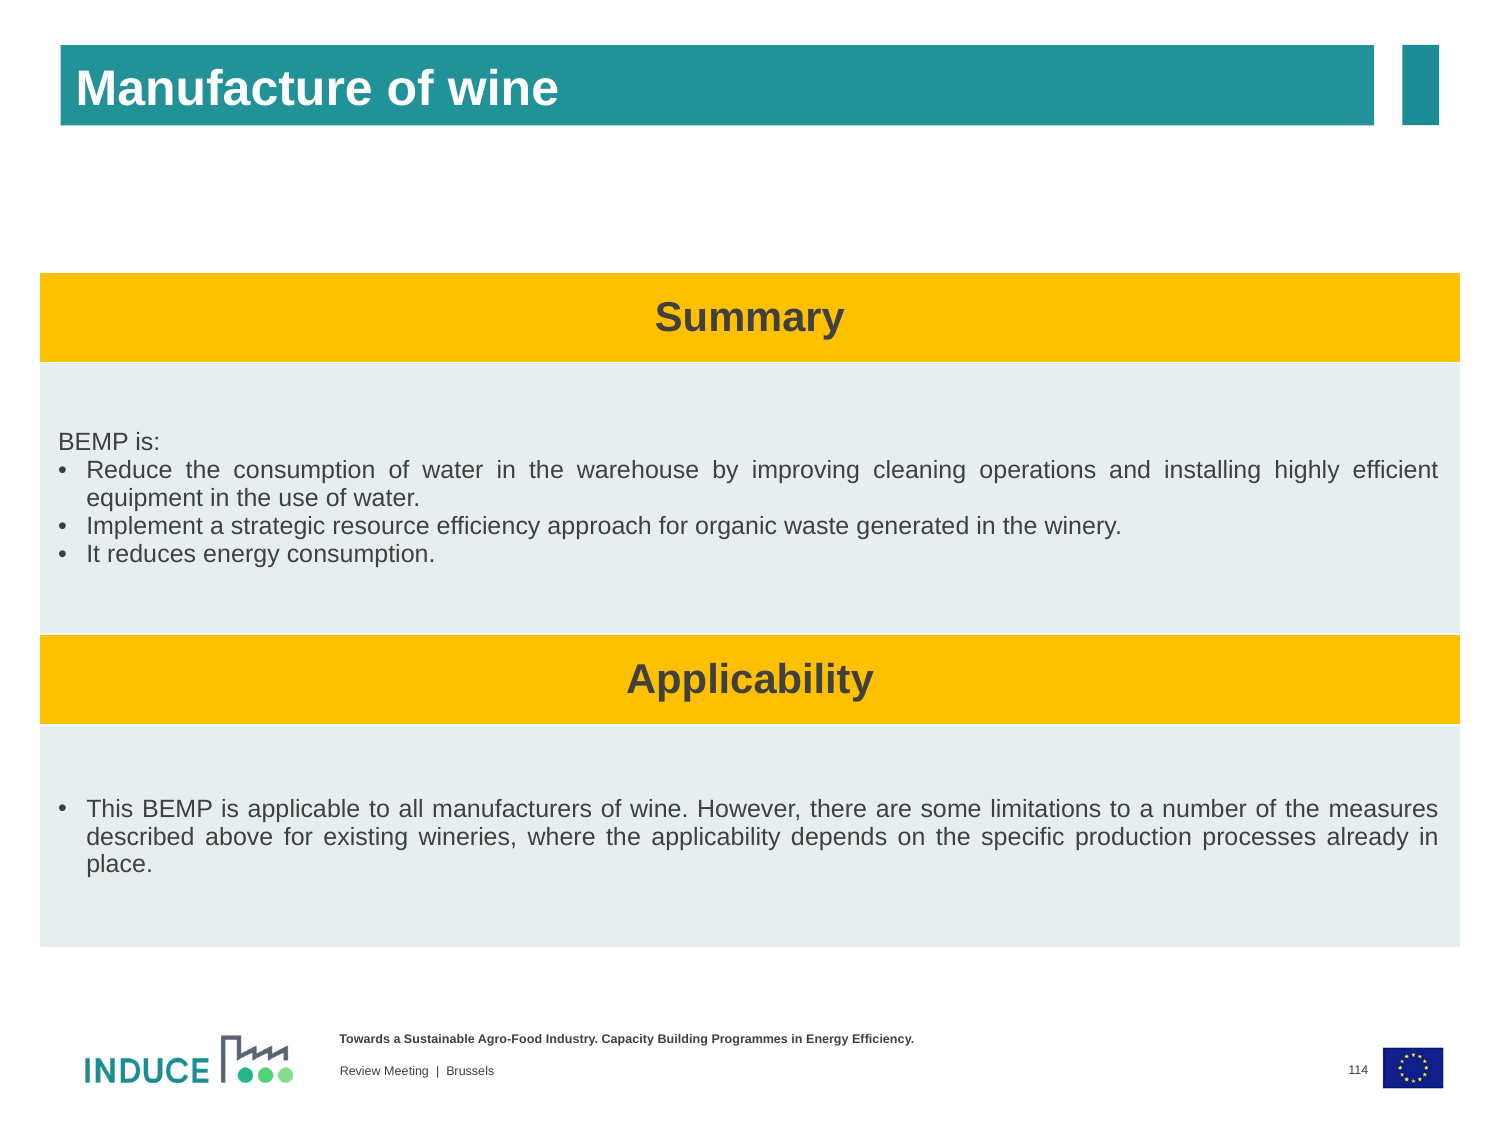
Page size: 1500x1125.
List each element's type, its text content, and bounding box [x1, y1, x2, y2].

slide_number 114 [1289, 1055, 1375, 1085]
text_box Manufacture of wine [60, 45, 1375, 126]
table_cell This BEMP is applicable to all manufacturers of wine. However, there are some limitations to a number of the measures described above for existing wineries, where the applicability depends on the specific production processes already in place. [40, 726, 1460, 947]
table_header Applicability [40, 635, 1460, 724]
picture [83, 1033, 295, 1085]
table_cell BEMP is: Reduce the consumption of water in the warehouse by improving cleaning operations and installing highly efficient equipment in the use of water. Implement a strategic resource efficiency approach for organic waste generated in the winery. It reduces energy consumption. [40, 363, 1460, 633]
picture [1373, 1038, 1450, 1094]
table_header Summary [40, 273, 1460, 362]
text_box [1402, 44, 1440, 126]
footer Review Meeting | Brussels [324, 1055, 1151, 1085]
